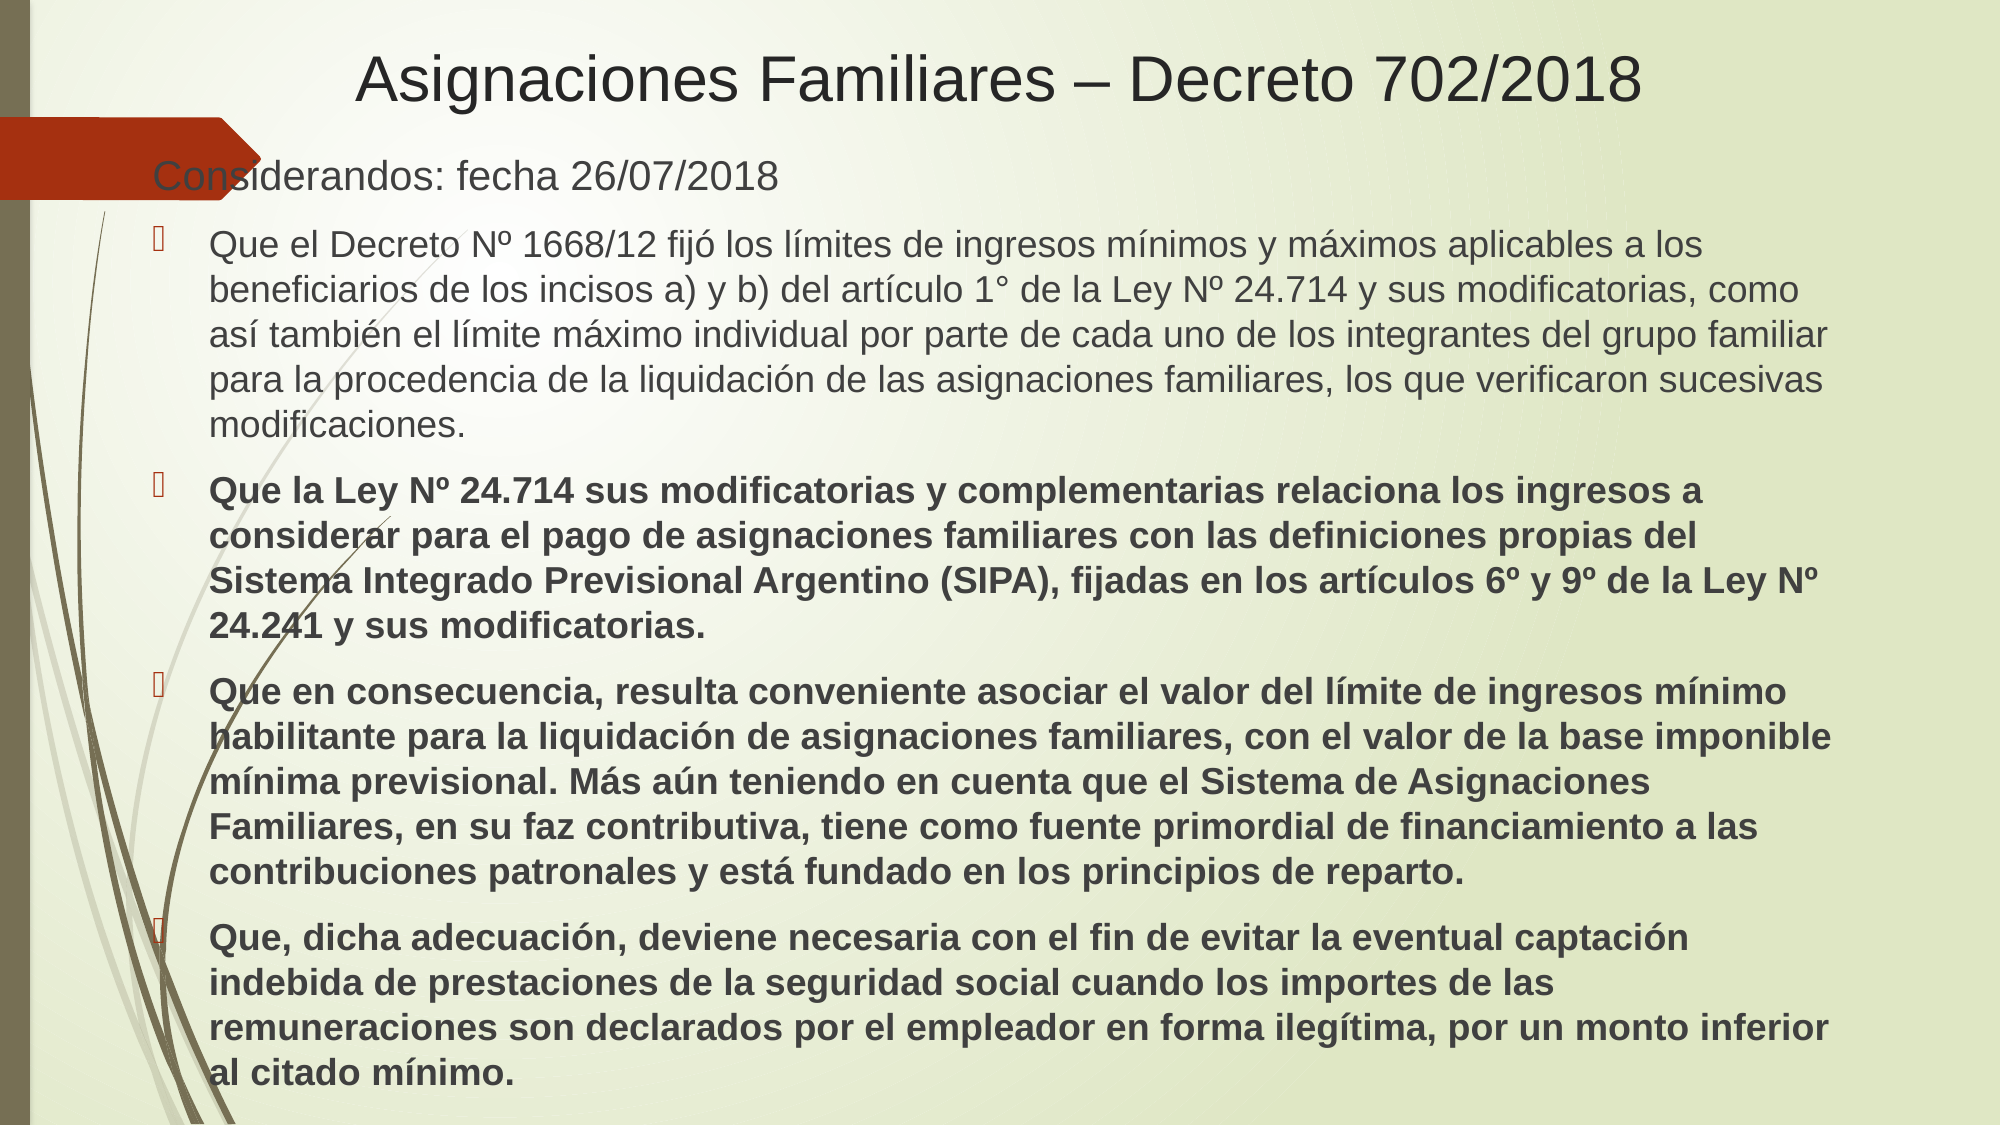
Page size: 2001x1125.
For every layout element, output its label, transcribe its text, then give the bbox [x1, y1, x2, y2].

title Asignaciones Familiares – Decreto 702/2018 [137, 29, 1863, 123]
list Considerandos: fecha 26/07/2018 Que el Decreto Nº 1668/12 fijó los límites de ingresos mínimos y máximos aplicables a los beneficiarios de los incisos a) y b) del artículo 1° de la Ley Nº 24.714 y sus modificatorias, como así también el límite máximo individual por parte de cada uno de los integrantes del grupo familiar para la procedencia de la liquidación de las asignaciones familiares, los que verificaron sucesivas modificaciones. Que la Ley Nº 24.714 sus modificatorias y complementarias relaciona los ingresos a considerar para el pago de asignaciones familiares con las definiciones propias del Sistema Integrado Previsional Argentino (SIPA), fijadas en los artículos 6º y 9º de la Ley Nº 24.241 y sus modificatorias. Que en consecuencia, resulta conveniente asociar el valor del límite de ingresos mínimo habilitante para la liquidación de asignaciones familiares, con el valor de la base imponible mínima previsional. Más aún teniendo en cuenta que el Sistema de Asignaciones Familiares, en su faz contributiva, tiene como fuente primordial de financiamiento a las contribuciones patronales y está fundado en los principios de reparto. Que, dicha adecuación, deviene necesaria con el fin de evitar la eventual captación indebida de prestaciones de la seguridad social cuando los importes de las remuneraciones son declarados por el empleador en forma ilegítima, por un monto inferior al citado mínimo. [137, 141, 1863, 1125]
